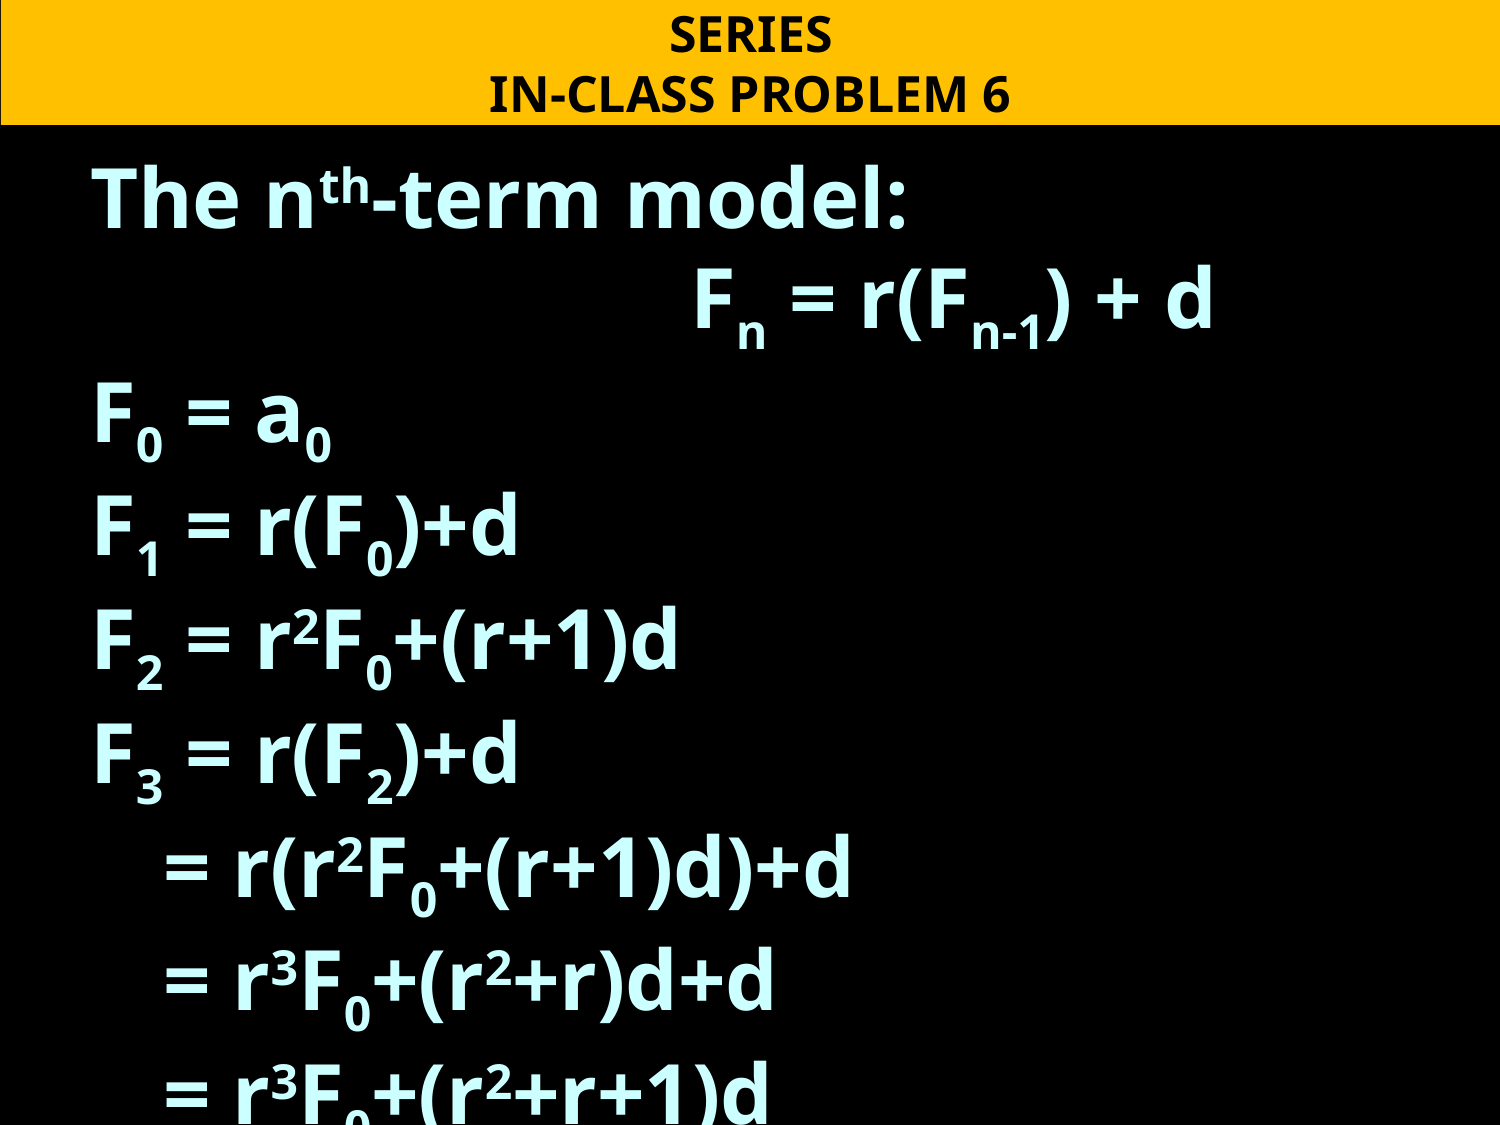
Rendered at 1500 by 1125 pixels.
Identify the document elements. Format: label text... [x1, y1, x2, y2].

list The nth-term model: Fn = r(Fn-1) + d F0 = a0 F1 = r(F0)+d F2 = r2F0+(r+1)d F3 = r(F2)+d = r(r2F0+(r+1)d)+d = r3F0+(r2+r)d+d = r3F0+(r2+r+1)d [75, 137, 1500, 1063]
text_box SERIES IN-CLASS PROBLEM 6 [0, 0, 1500, 125]
